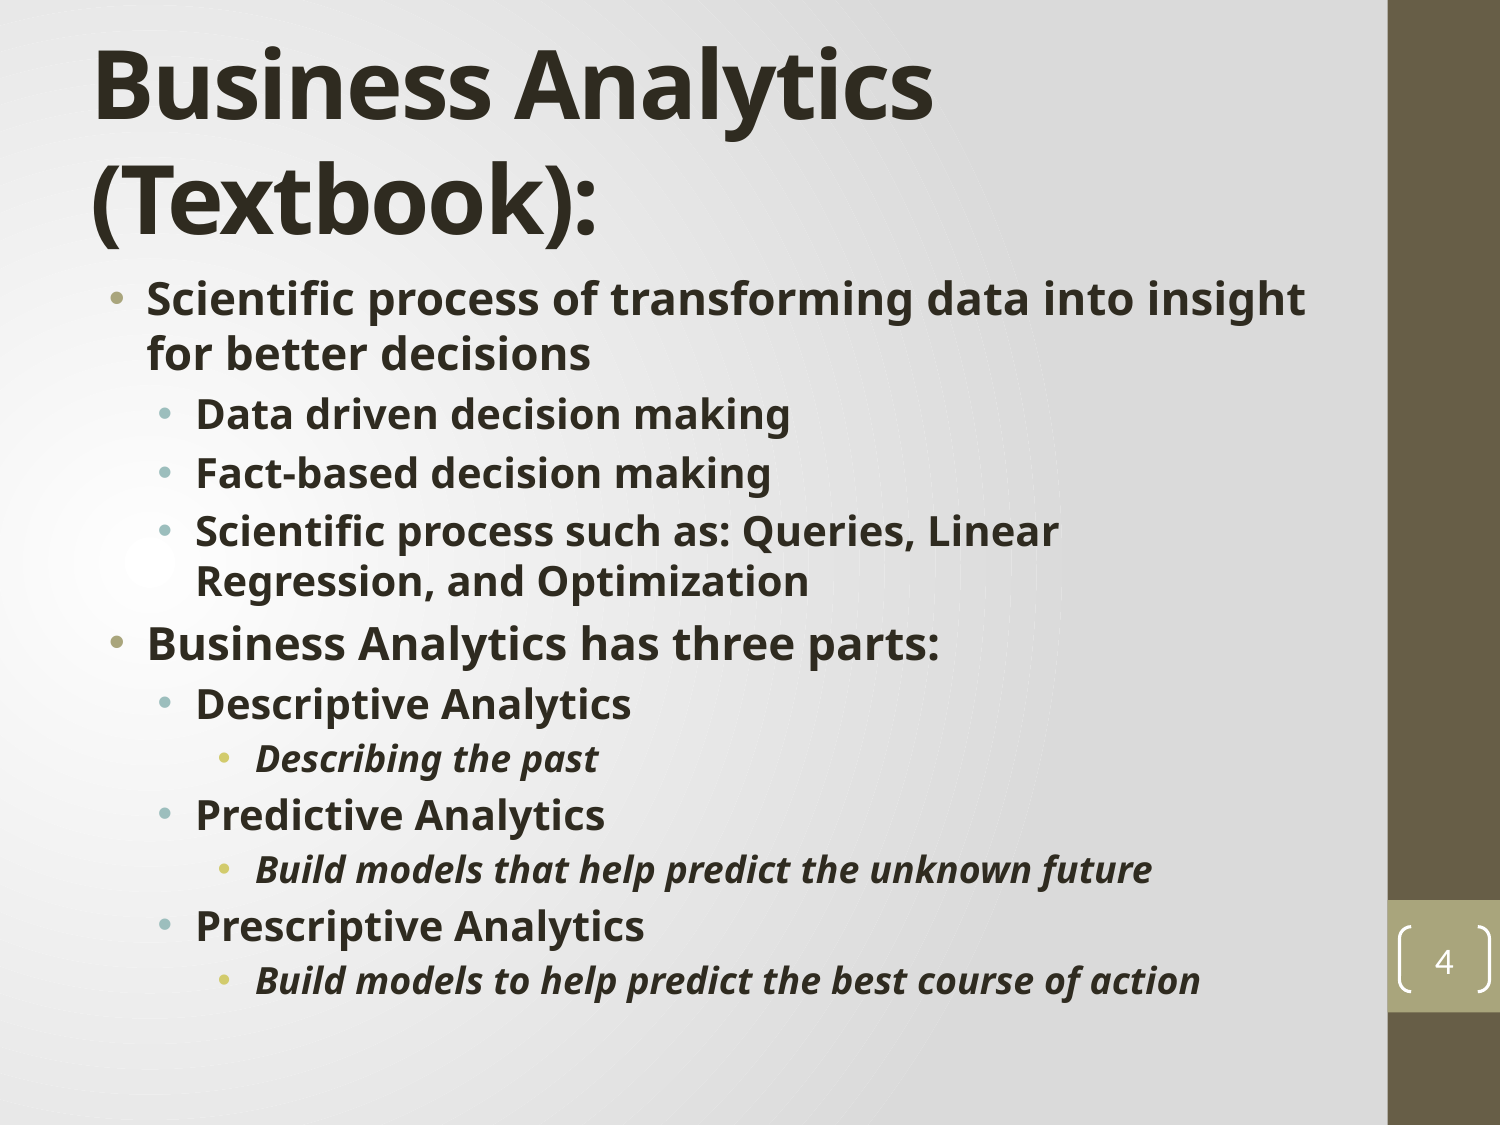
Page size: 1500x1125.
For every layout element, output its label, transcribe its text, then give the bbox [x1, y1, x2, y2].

slide_number 4 [1397, 925, 1492, 994]
list Scientific process of transforming data into insight for better decisions Data driven decision making Fact-based decision making Scientific process such as: Queries, Linear Regression, and Optimization Business Analytics has three parts: Descriptive Analytics Describing the past Predictive Analytics Build models that help predict the unknown future Prescriptive Analytics Build models to help predict the best course of action [75, 262, 1325, 1050]
title Business Analytics (Textbook): [75, 45, 1325, 233]
